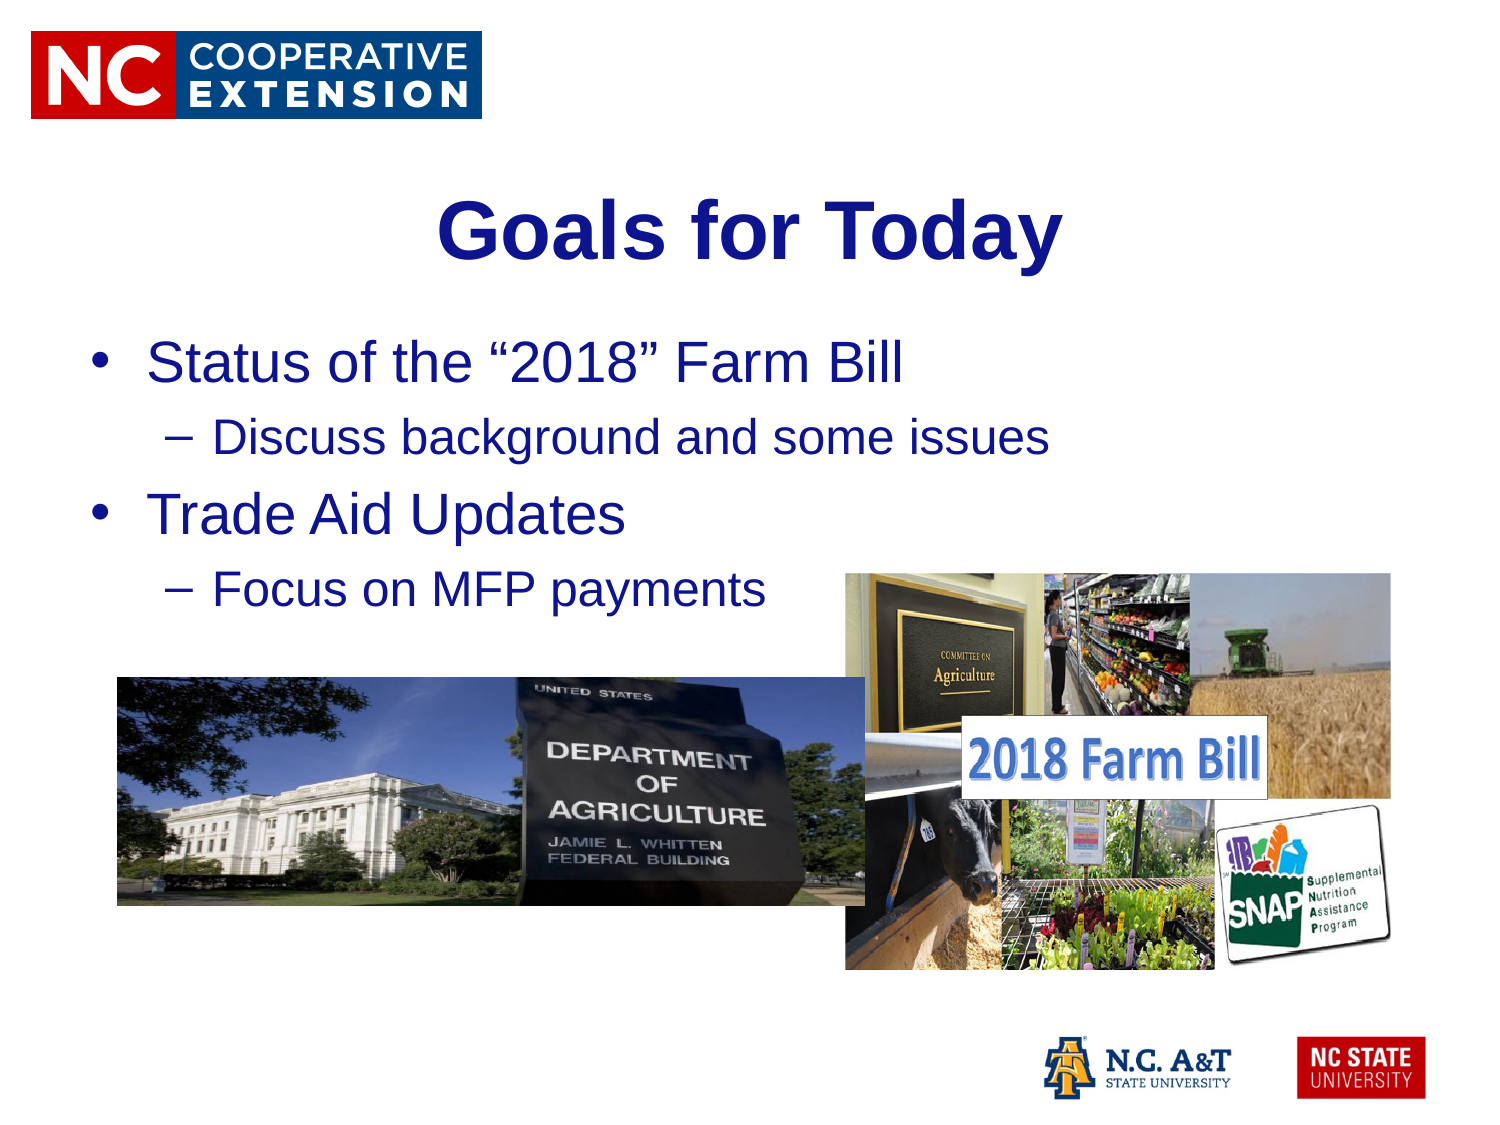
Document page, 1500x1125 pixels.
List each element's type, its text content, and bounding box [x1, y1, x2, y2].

picture [117, 573, 1392, 970]
list Status of the “2018” Farm Bill Discuss background and some issues Trade Aid Updates Focus on MFP payments [75, 317, 1425, 998]
picture [31, 31, 482, 119]
picture [1030, 1014, 1444, 1118]
title Goals for Today [75, 170, 1425, 281]
